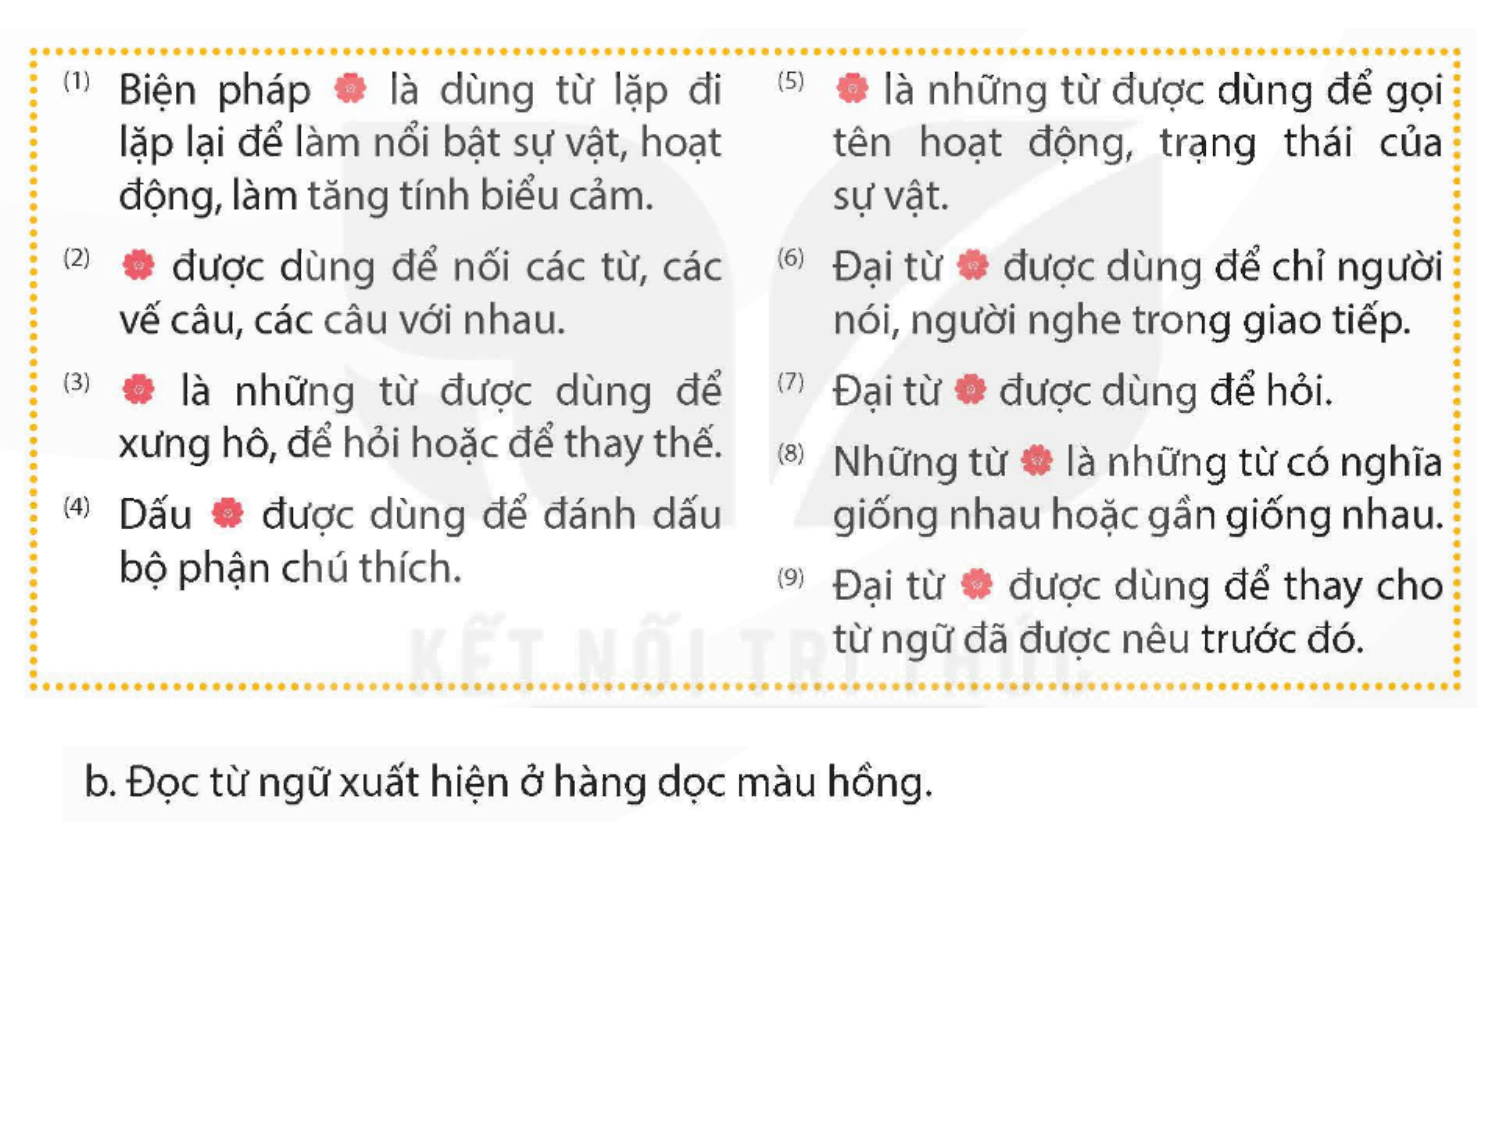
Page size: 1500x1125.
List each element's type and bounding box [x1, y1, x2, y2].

picture [62, 746, 944, 822]
picture [0, 28, 1477, 708]
